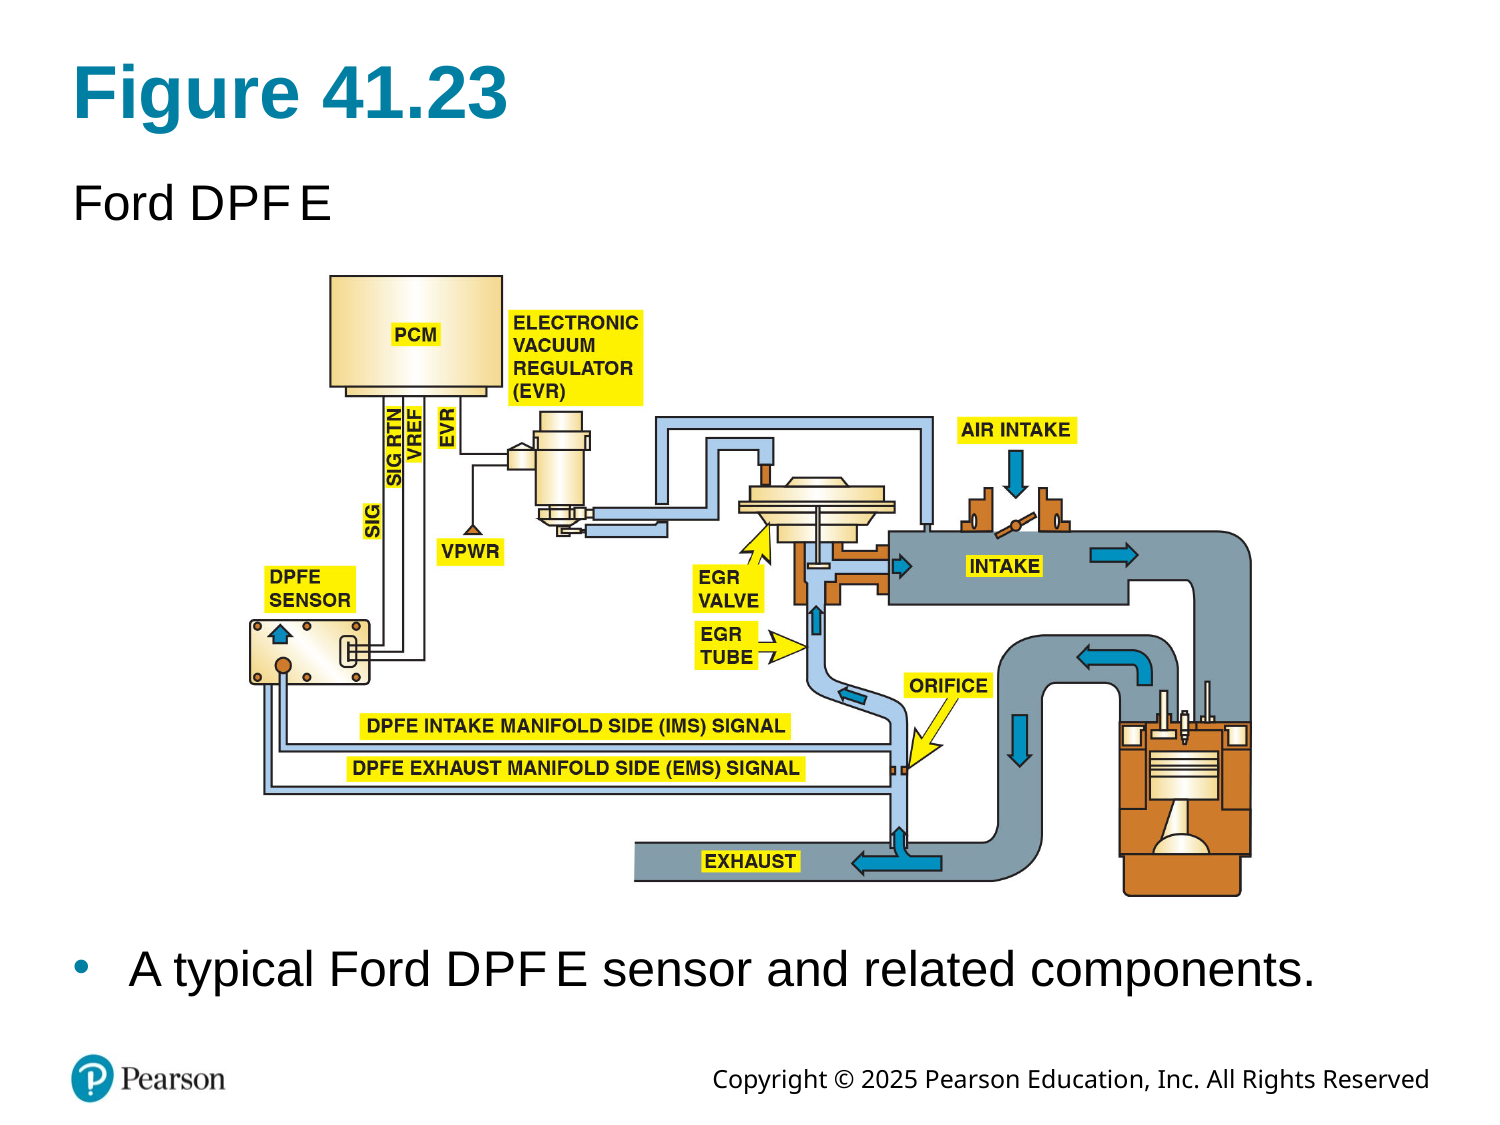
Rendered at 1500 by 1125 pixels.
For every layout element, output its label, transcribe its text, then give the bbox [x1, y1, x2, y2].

picture [244, 271, 1255, 900]
list Ford D P F E [72, 0, 340, 523]
list A typical Ford D P F E sensor and related components. [72, 644, 1430, 1125]
title Figure 41.23 [340, 0, 1430, 186]
